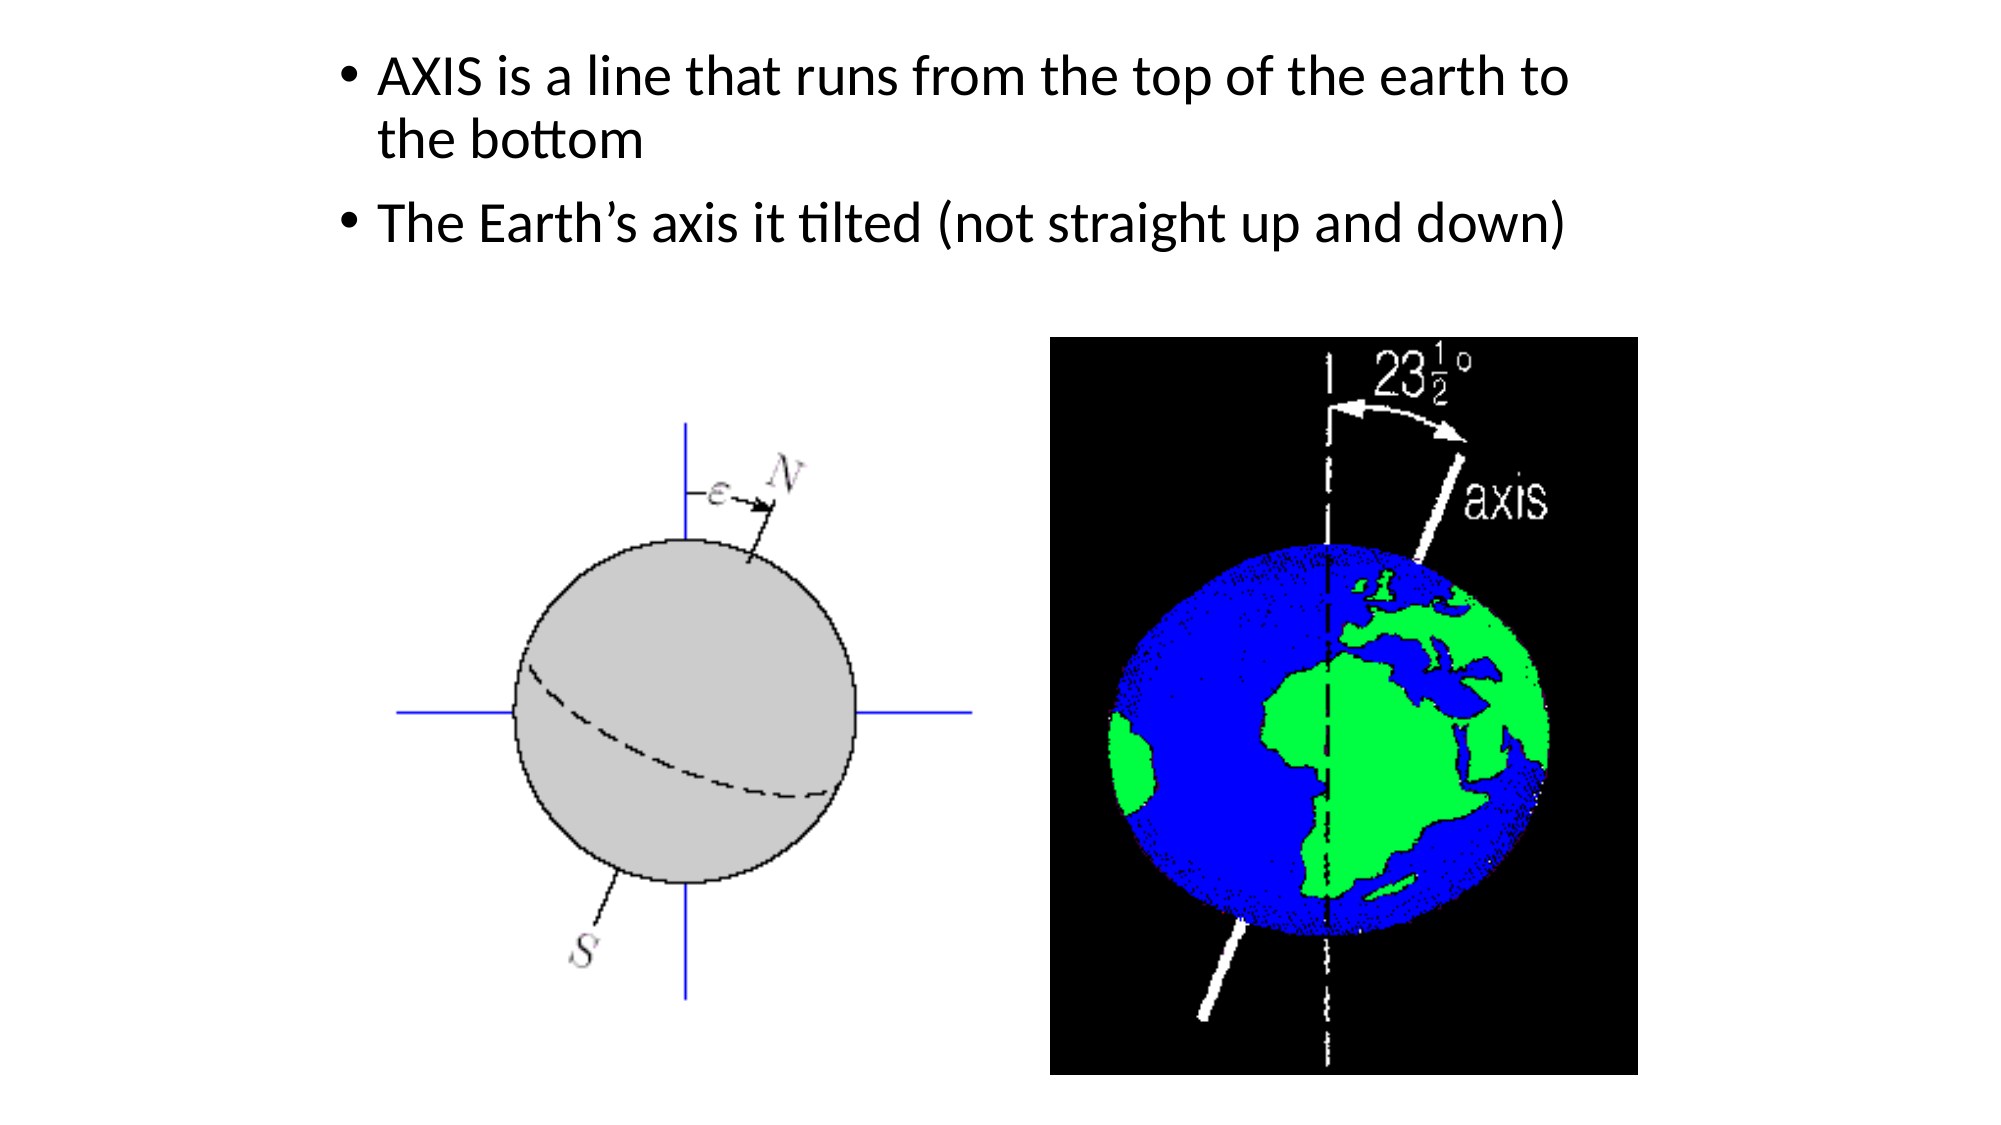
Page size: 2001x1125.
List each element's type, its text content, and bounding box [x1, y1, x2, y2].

picture [1049, 337, 1638, 1075]
picture [374, 399, 1000, 1018]
list AXIS is a line that runs from the top of the earth to the bottom The Earth’s axis it tilted (not straight up and down) [324, 37, 1675, 780]
